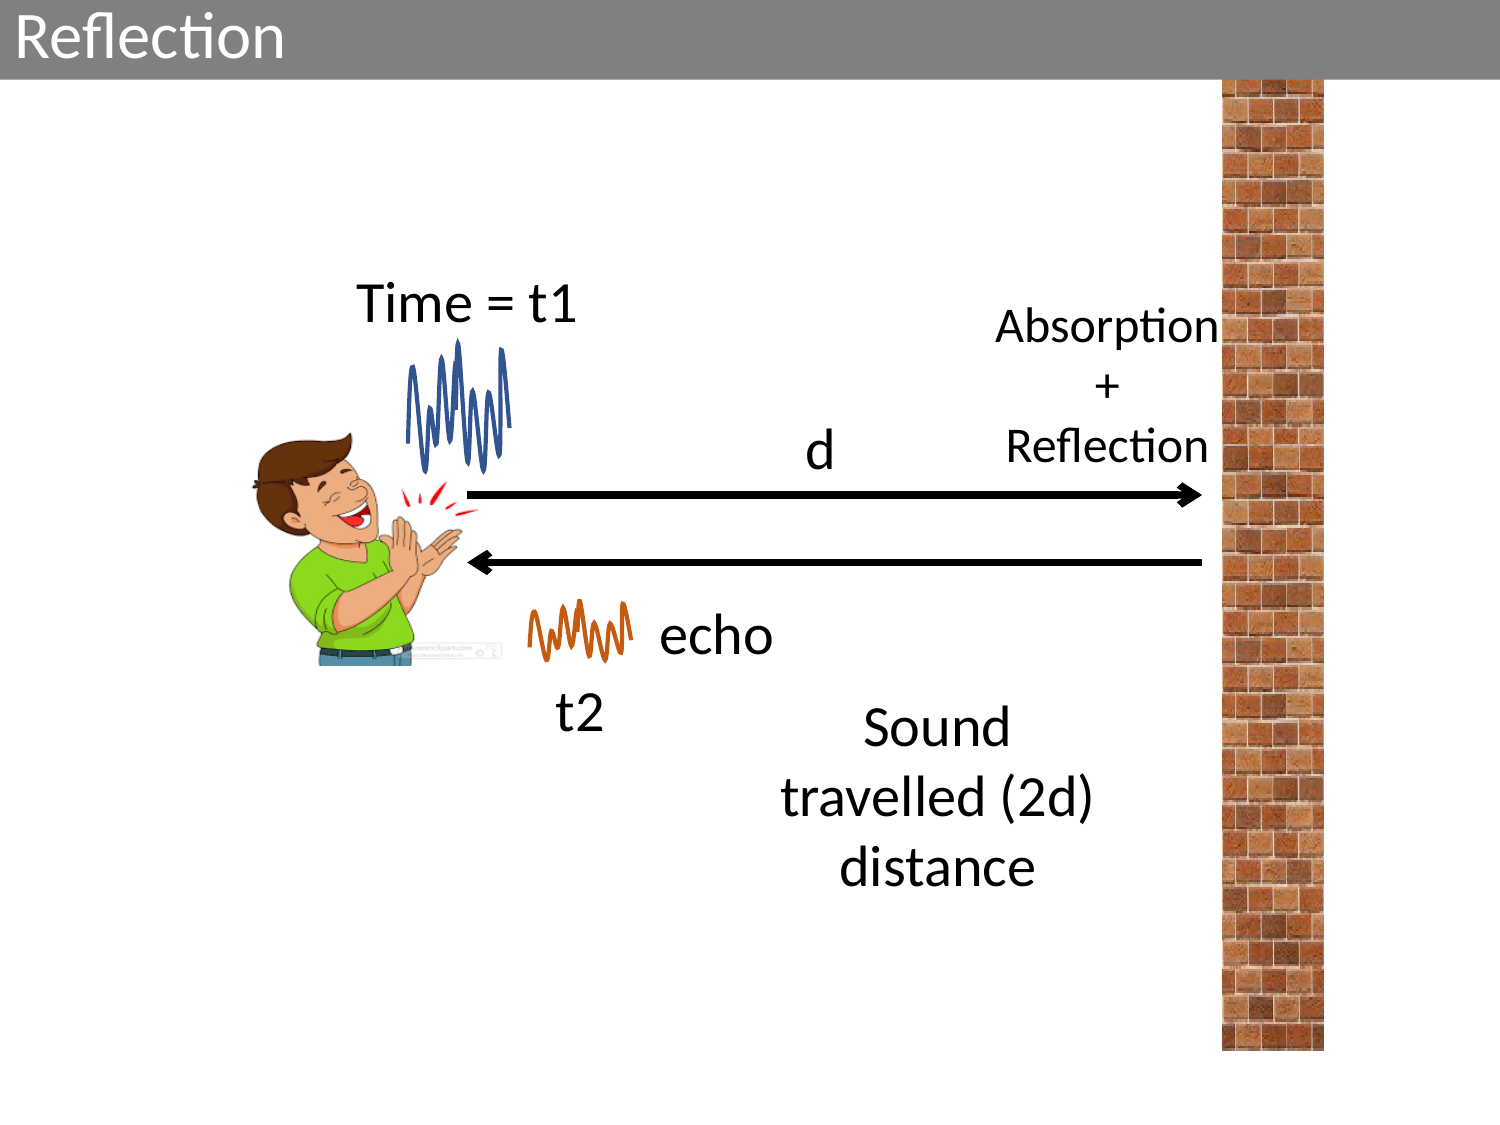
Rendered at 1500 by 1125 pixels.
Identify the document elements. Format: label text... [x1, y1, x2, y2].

text_box [450, 342, 466, 424]
text_box Time = t1 [332, 256, 603, 342]
picture [1221, 42, 1324, 1051]
picture [214, 424, 510, 666]
text_box d [747, 403, 895, 489]
text_box [427, 406, 434, 424]
text_box [469, 389, 479, 424]
text_box t2 [507, 666, 654, 751]
text_box Reflection [0, 0, 1500, 80]
text_box [436, 356, 449, 424]
text_box Absorption + Reflection [945, 285, 1221, 480]
text_box [528, 599, 631, 662]
text_box [499, 348, 511, 428]
text_box Sound travelled (2d) distance [741, 680, 1135, 905]
text_box [485, 390, 496, 424]
text_box echo [631, 589, 802, 674]
text_box [407, 365, 421, 424]
